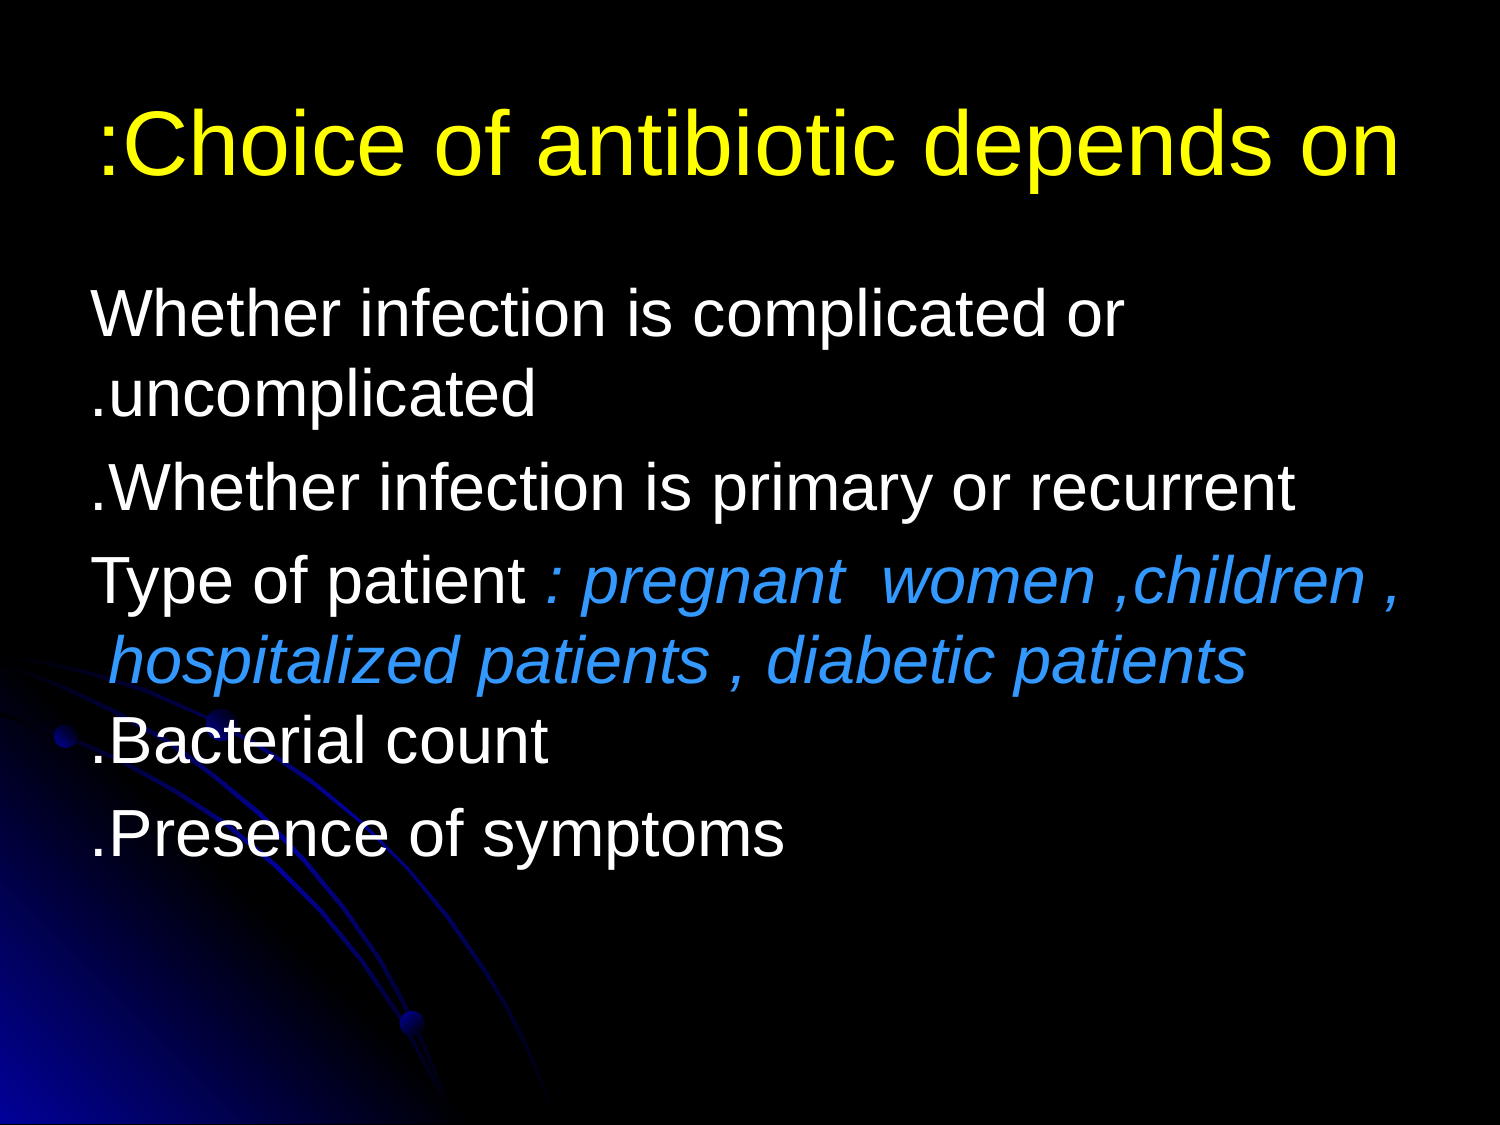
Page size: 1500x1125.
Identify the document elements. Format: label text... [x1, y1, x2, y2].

title Choice of antibiotic depends on: [74, 45, 1426, 233]
list Whether infection is complicated or uncomplicated. Whether infection is primary or recurrent. Type of patient : pregnant women ,children , hospitalized patients , diabetic patients Bacterial count. Presence of symptoms. [74, 262, 1426, 1006]
